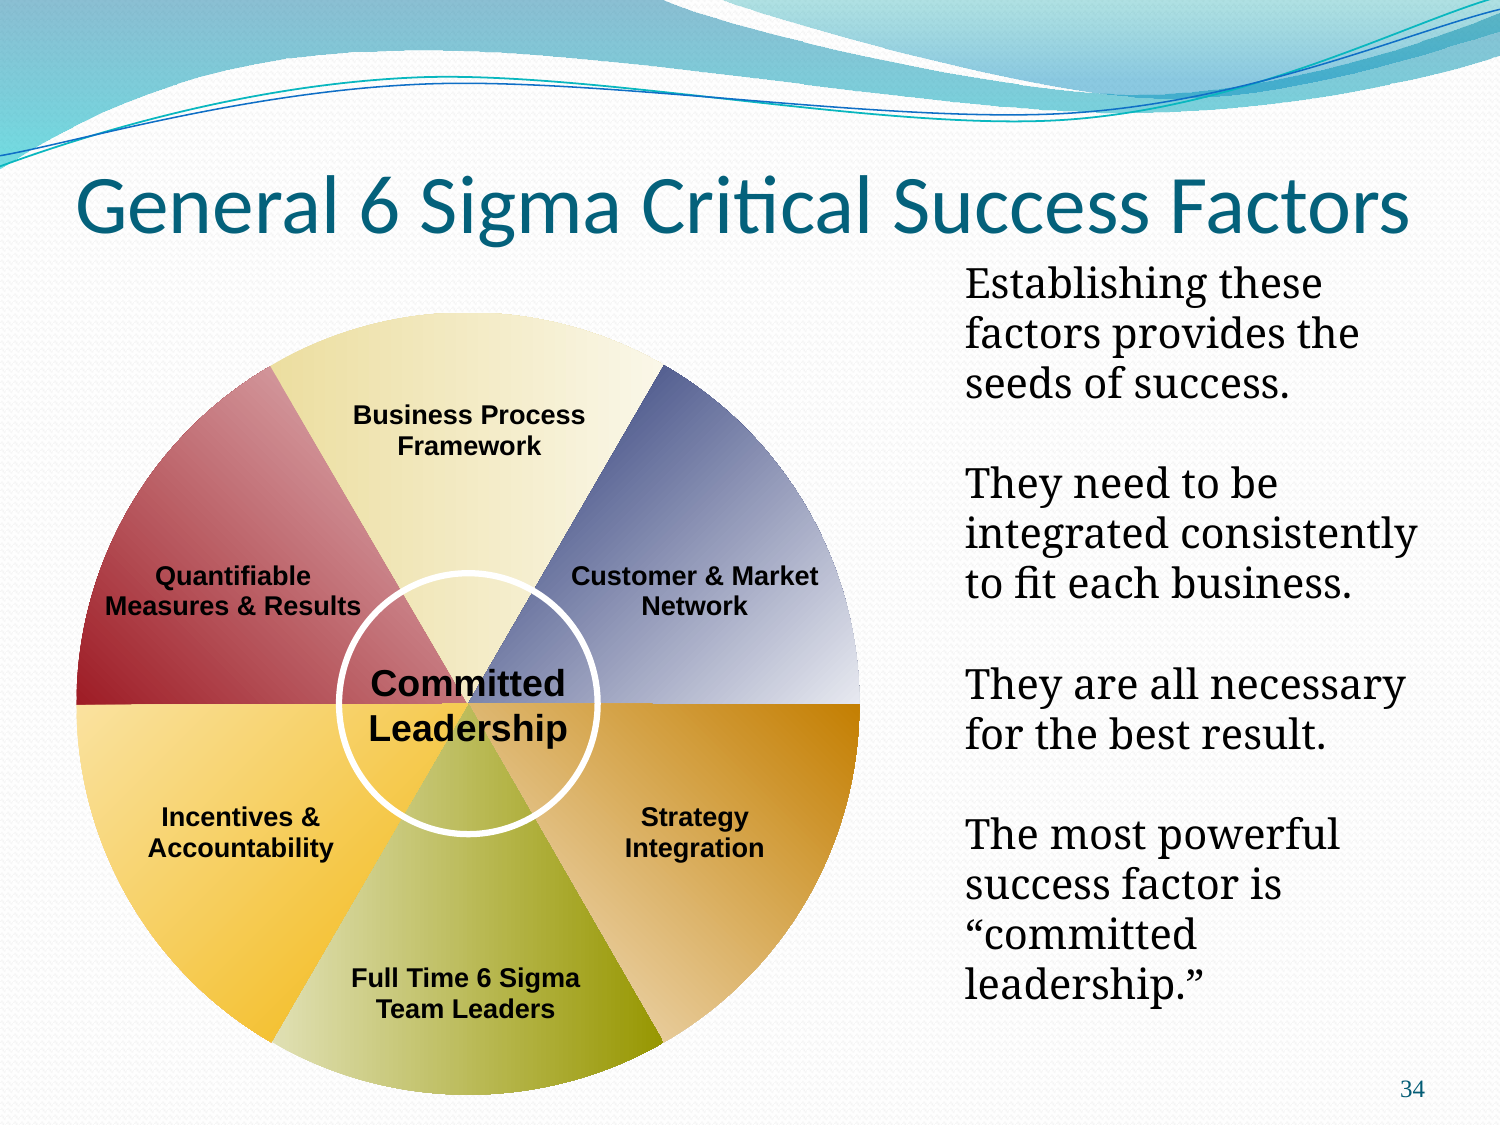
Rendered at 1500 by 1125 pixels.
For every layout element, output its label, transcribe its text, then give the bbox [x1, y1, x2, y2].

text_box Establishing these factors provides the seeds of success. They need to be integrated consistently to fit each business. They are all necessary for the best result. The most powerful success factor is “committed leadership.” [949, 249, 1440, 1015]
slide_number 34 [1299, 1042, 1425, 1103]
title General 6 Sigma Critical Success Factors [75, 62, 1425, 250]
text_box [74, 312, 860, 1096]
